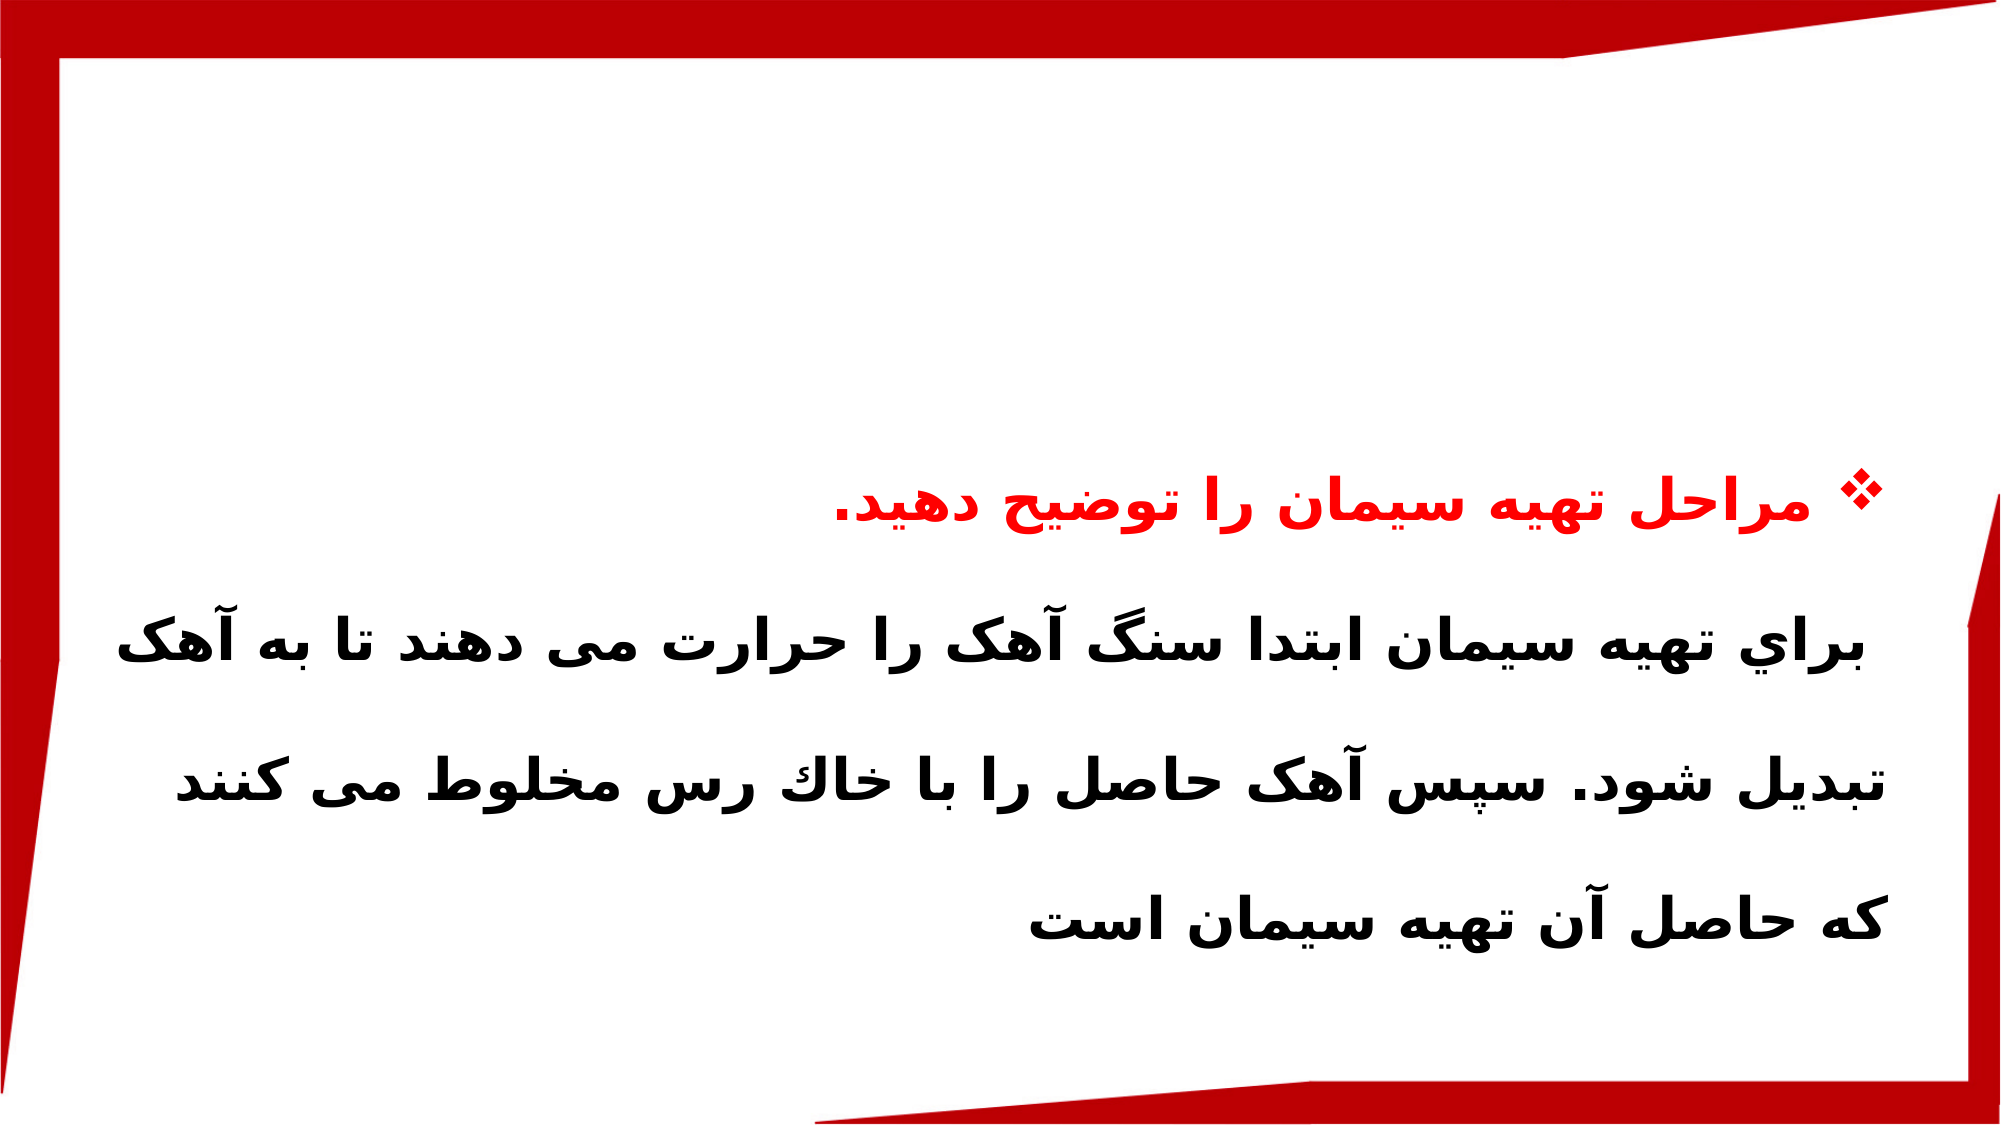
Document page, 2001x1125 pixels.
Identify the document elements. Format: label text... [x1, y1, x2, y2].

text_box ﻣﺮاﺣﻞ ﺗﻬﯿﻪ ﺳﯿﻤﺎن را ﺗﻮﺿﯿﺢ دﻫﯿﺪ. ﺑﺮاي ﺗﻬﯿﻪ ﺳﯿﻤﺎن اﺑﺘﺪا ﺳﻨﮓ آﻫﮏ را ﺣﺮارت ﻣﯽ دﻫﻨﺪ ﺗﺎ ﺑﻪ آﻫﮏ ﺗﺒﺪﯾﻞ ﺷﻮد. ﺳﭙﺲ آﻫﮏ ﺣﺎﺻﻞ را ﺑﺎ ﺧﺎك رس ﻣﺨﻠﻮط ﻣﯽ ﮐﻨﻨﺪ ﮐﻪ ﺣﺎﺻﻞ آن ﺗﻬﯿﻪ ﺳﯿﻤﺎن اﺳﺖ [76, 384, 1904, 959]
picture [0, 0, 2001, 1125]
